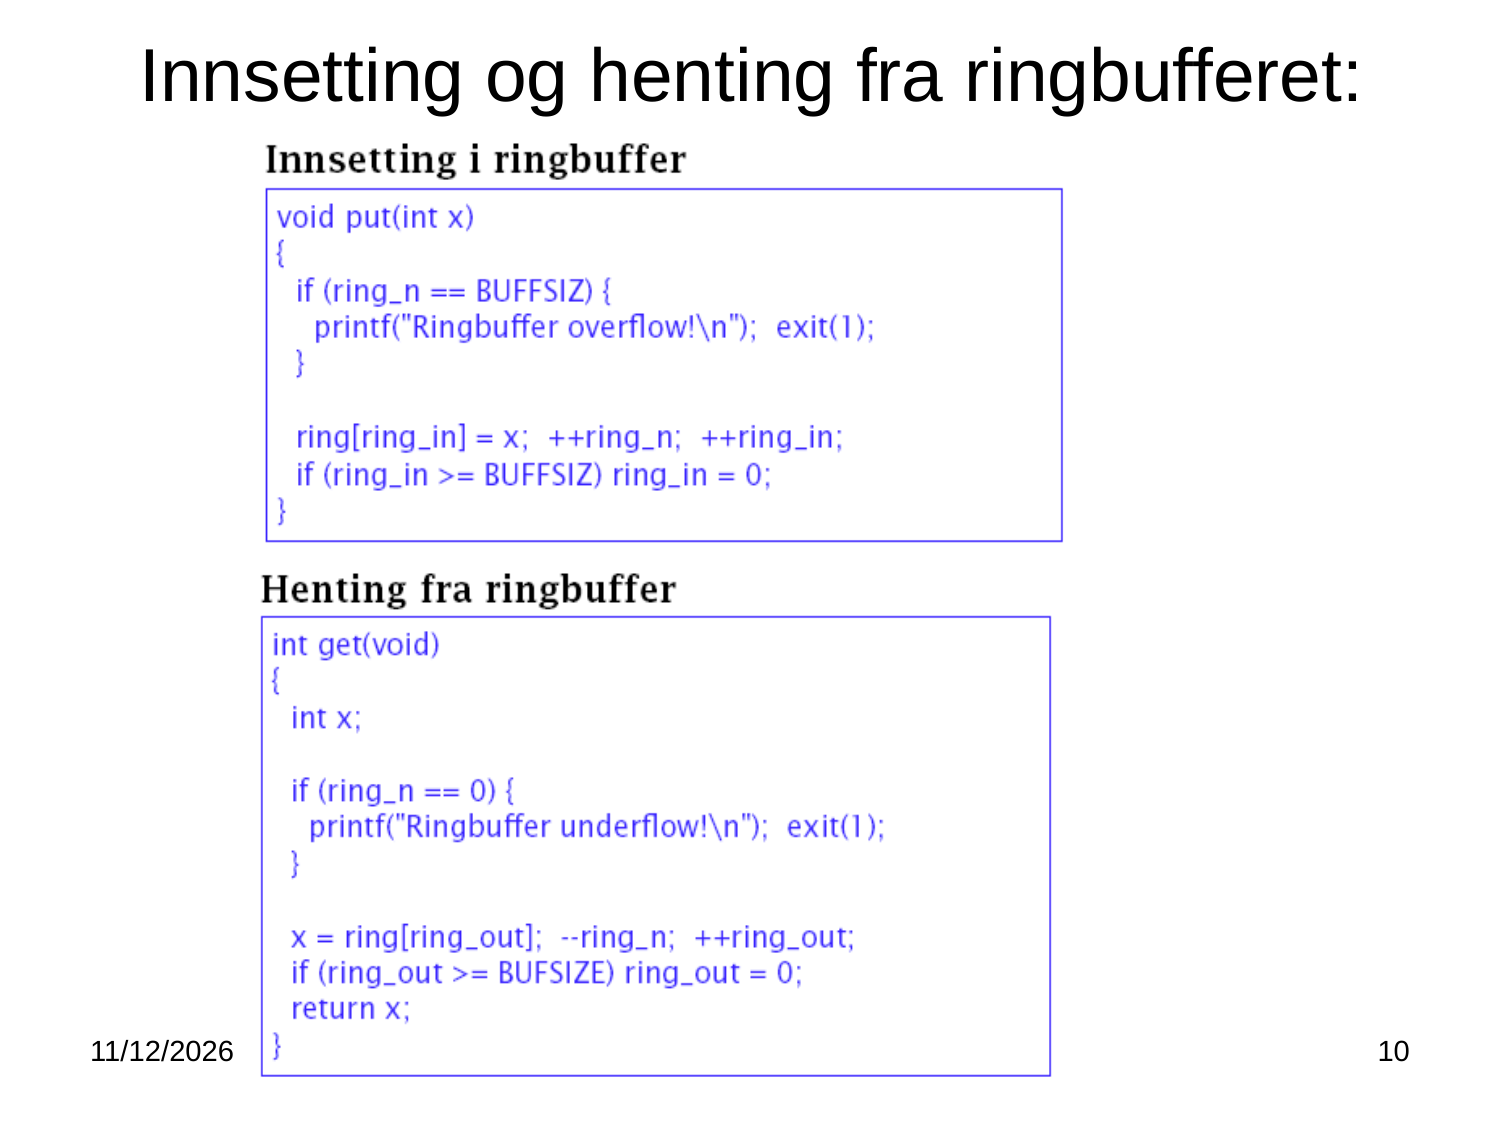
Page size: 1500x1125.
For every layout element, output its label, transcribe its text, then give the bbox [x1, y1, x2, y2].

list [241, 562, 1070, 1095]
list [253, 136, 1081, 563]
slide_number 10 [1074, 1024, 1426, 1103]
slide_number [74, 1024, 244, 1103]
title Innsetting og henting fra ringbufferet: [76, 0, 1428, 143]
